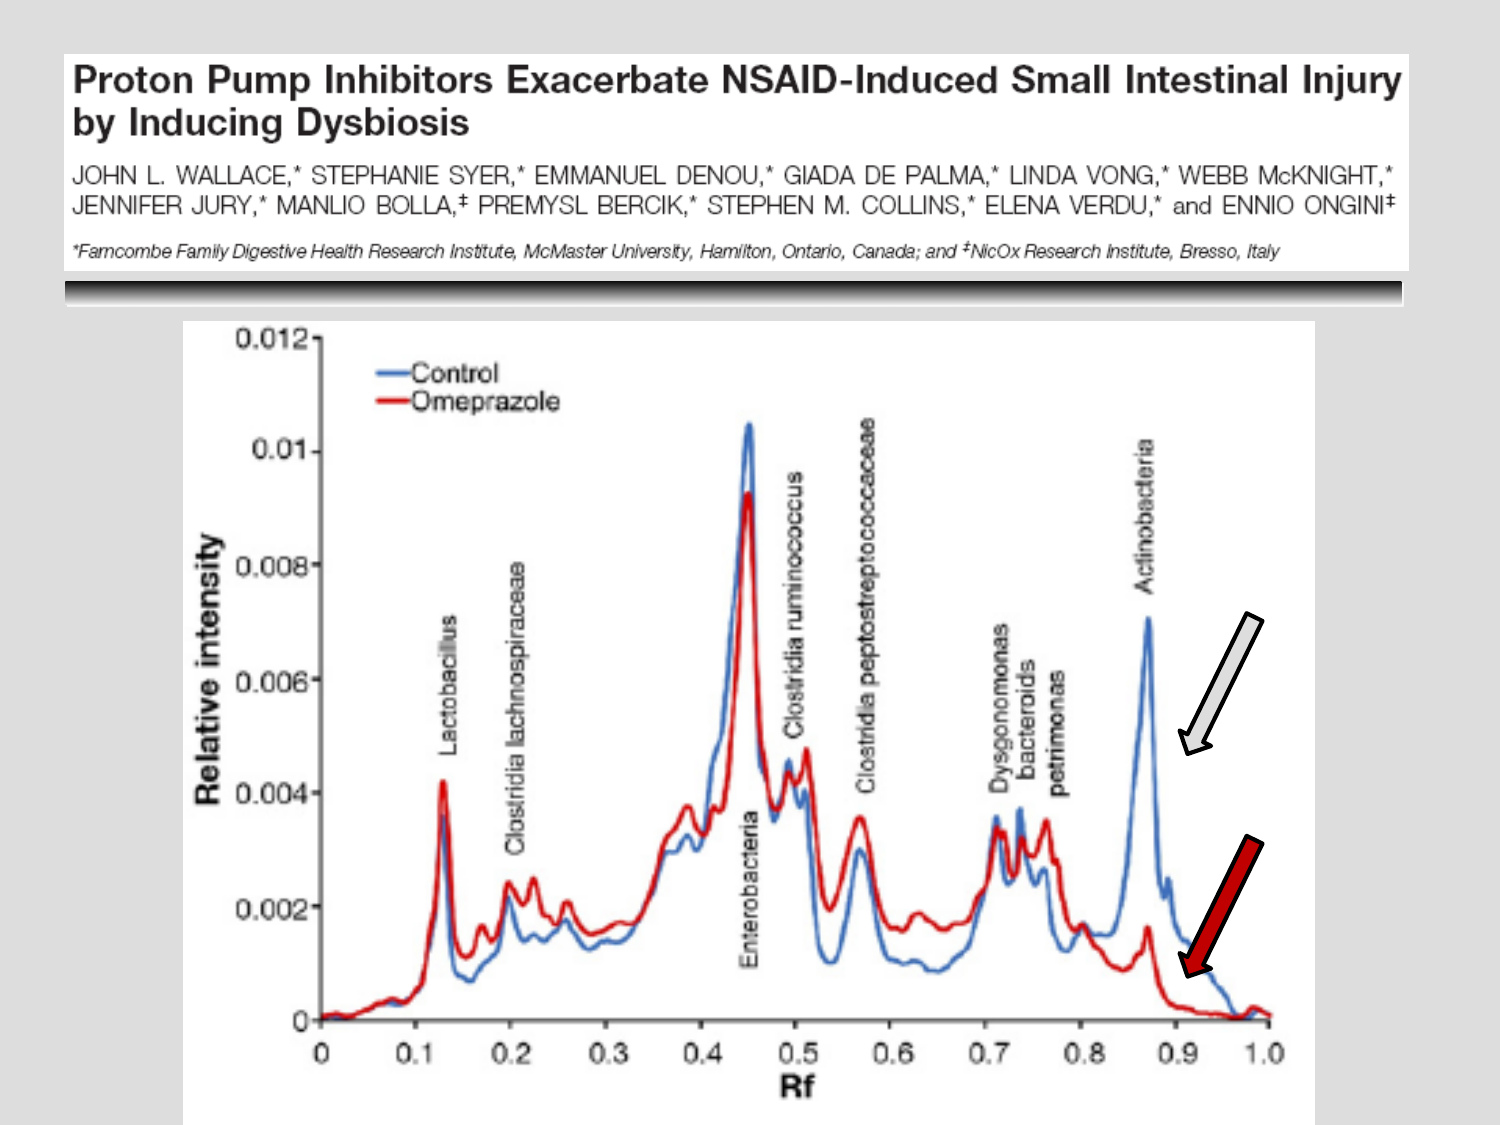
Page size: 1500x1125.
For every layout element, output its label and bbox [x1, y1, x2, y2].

picture [64, 54, 1409, 271]
picture [182, 321, 1315, 1125]
text_box [65, 281, 1402, 305]
